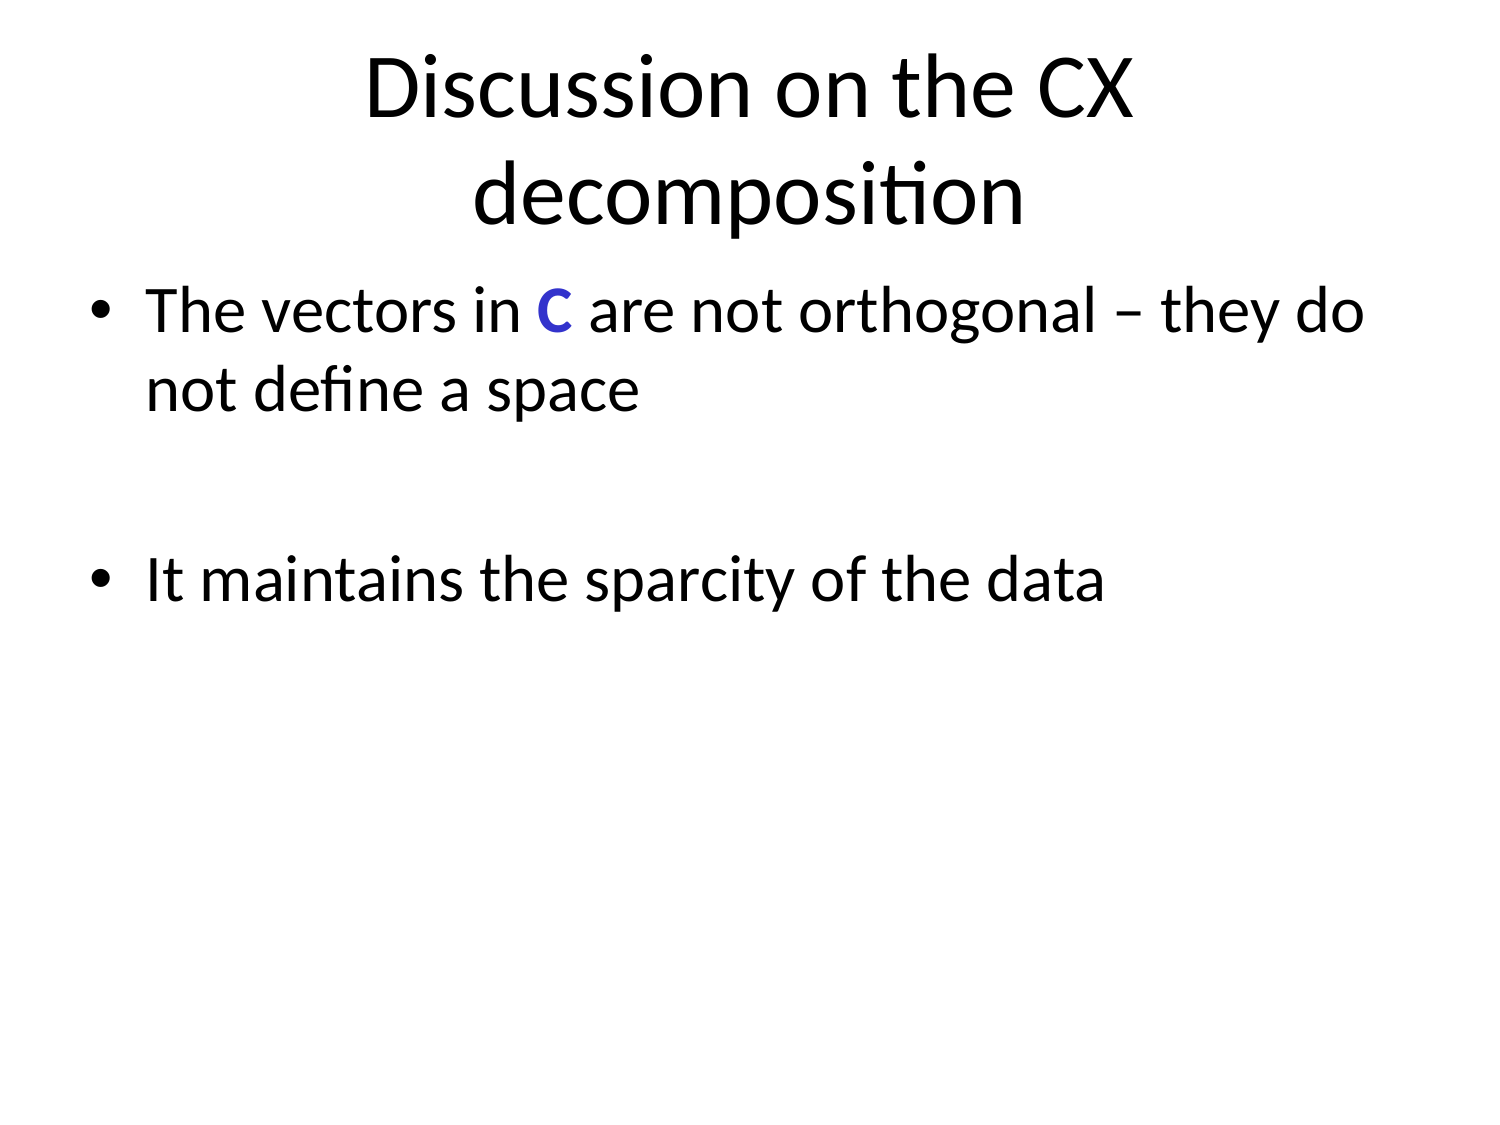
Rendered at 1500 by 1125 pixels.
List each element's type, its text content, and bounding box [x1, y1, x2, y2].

list The vectors in C are not orthogonal – they do not define a space It maintains the sparcity of the data [74, 262, 1425, 1005]
title Discussion on the CX decomposition [74, 20, 1425, 257]
